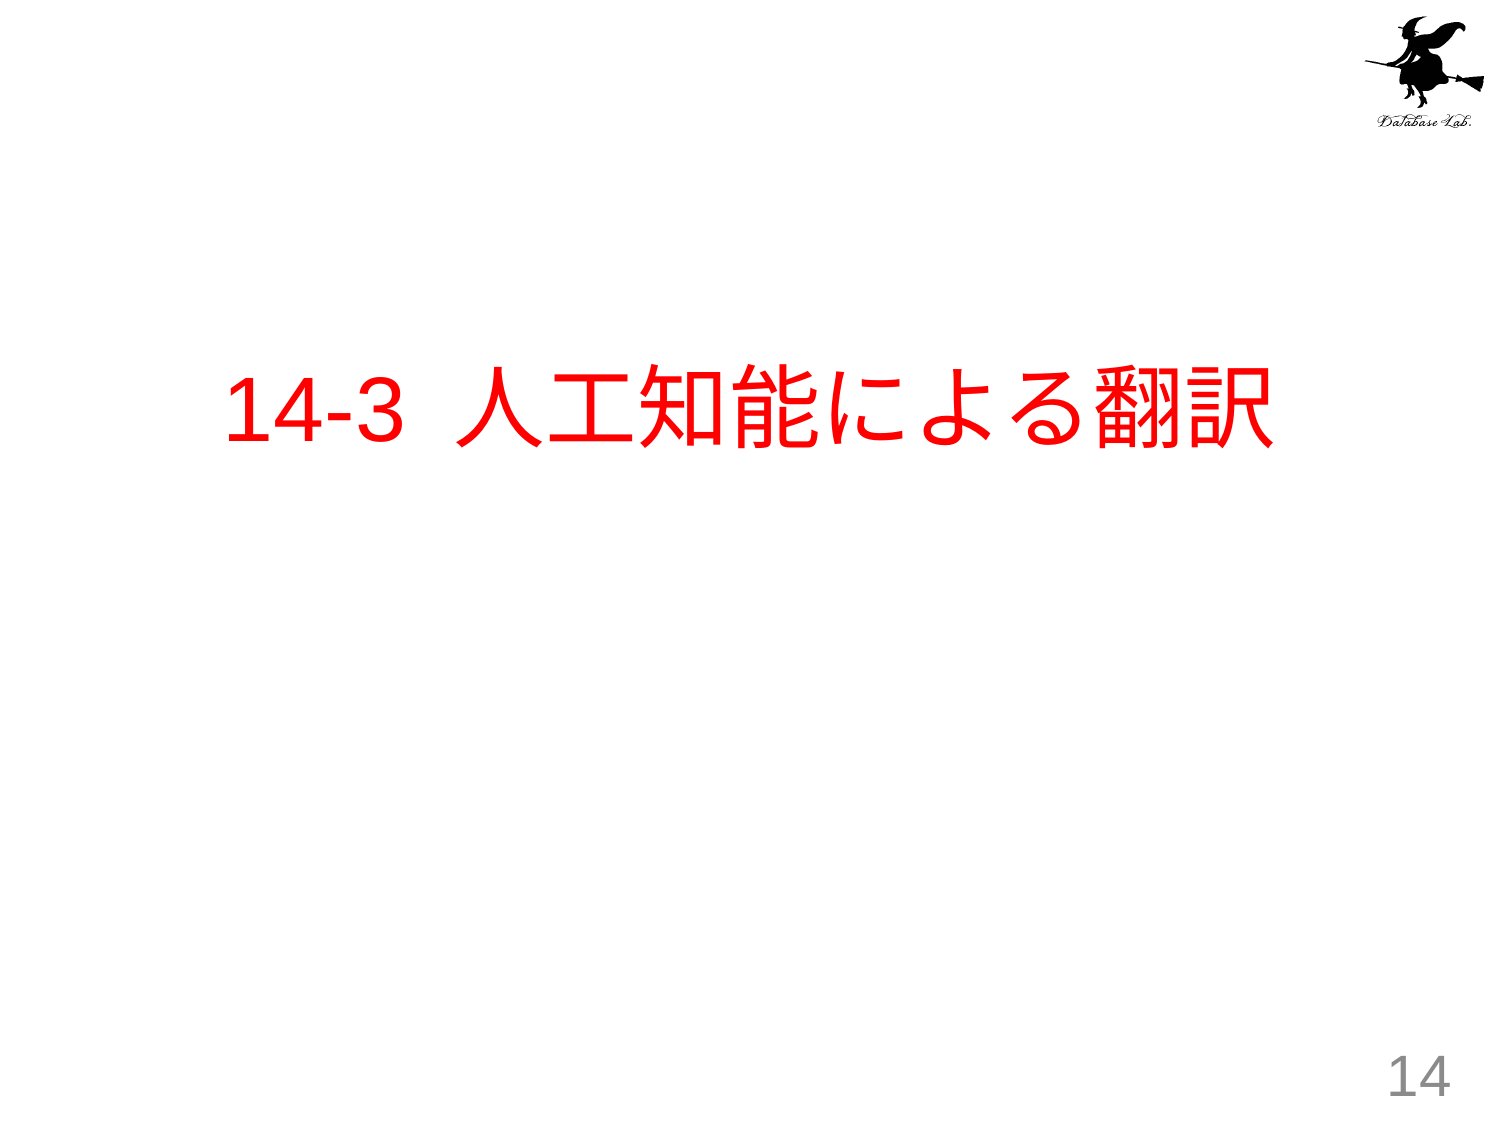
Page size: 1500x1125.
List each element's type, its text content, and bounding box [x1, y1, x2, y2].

title 14-3 人工知能による翻訳 [112, 184, 1388, 469]
slide_number 14 [1129, 1042, 1467, 1103]
picture [1362, 14, 1486, 130]
